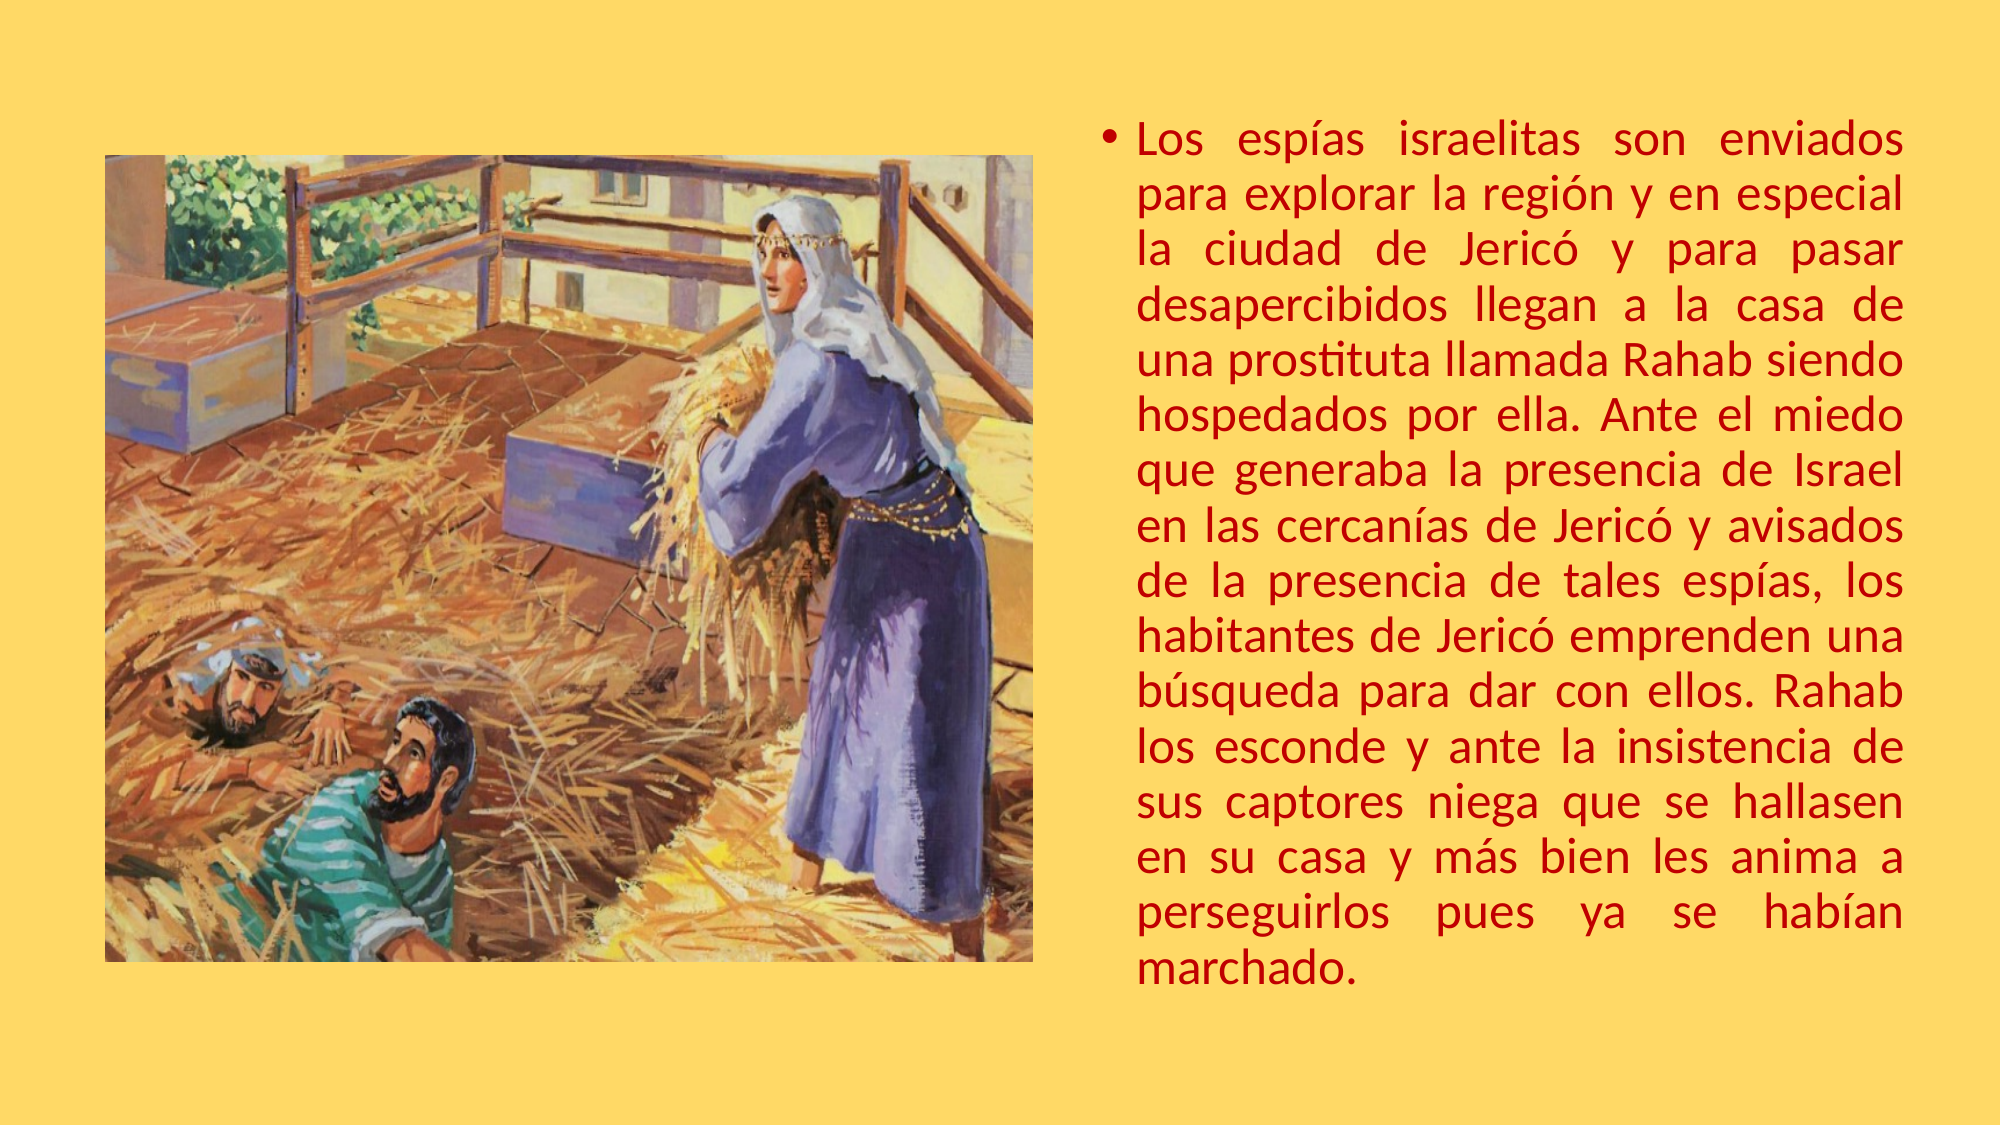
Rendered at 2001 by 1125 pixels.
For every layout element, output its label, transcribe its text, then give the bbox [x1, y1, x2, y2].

list Los espías israelitas son enviados para explorar la región y en especial la ciudad de Jericó y para pasar desapercibidos llegan a la casa de una prostituta llamada Rahab siendo hospedados por ella. Ante el miedo que generaba la presencia de Israel en las cercanías de Jericó y avisados de la presencia de tales espías, los habitantes de Jericó emprenden una búsqueda para dar con ellos. Rahab los esconde y ante la insistencia de sus captores niega que se hallasen en su casa y más bien les anima a perseguirlos pues ya se habían marchado. [1085, 103, 1921, 1014]
picture [105, 155, 1033, 962]
